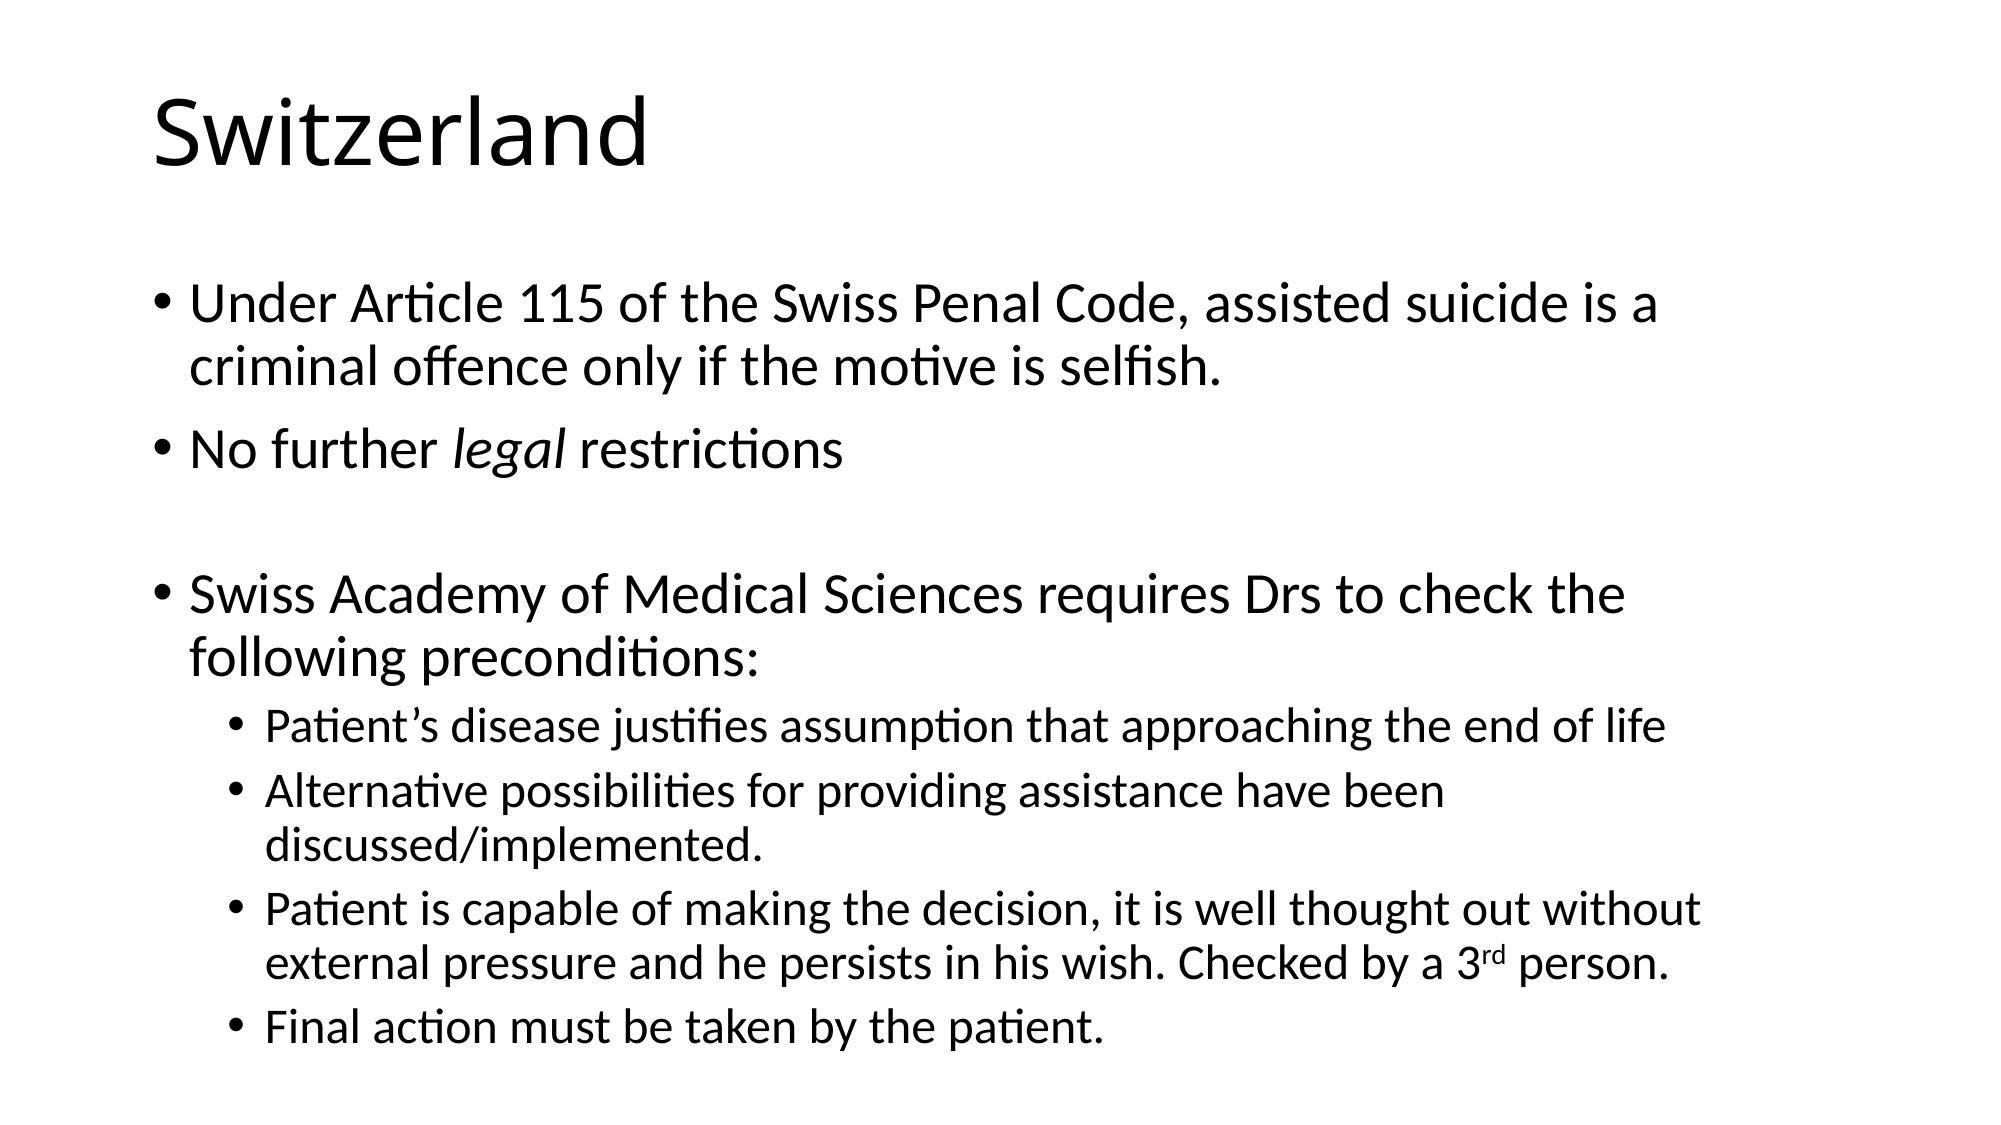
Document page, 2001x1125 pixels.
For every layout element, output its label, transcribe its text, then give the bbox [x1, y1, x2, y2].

list Under Article 115 of the Swiss Penal Code, assisted suicide is a criminal offence only if the motive is selfish. No further legal restrictions Swiss Academy of Medical Sciences requires Drs to check the following preconditions: Patient’s disease justifies assumption that approaching the end of life Alternative possibilities for providing assistance have been discussed/implemented. Patient is capable of making the decision, it is well thought out without external pressure and he persists in his wish. Checked by a 3rd person. Final action must be taken by the patient. [137, 264, 1863, 1077]
title Switzerland [137, 48, 1863, 225]
